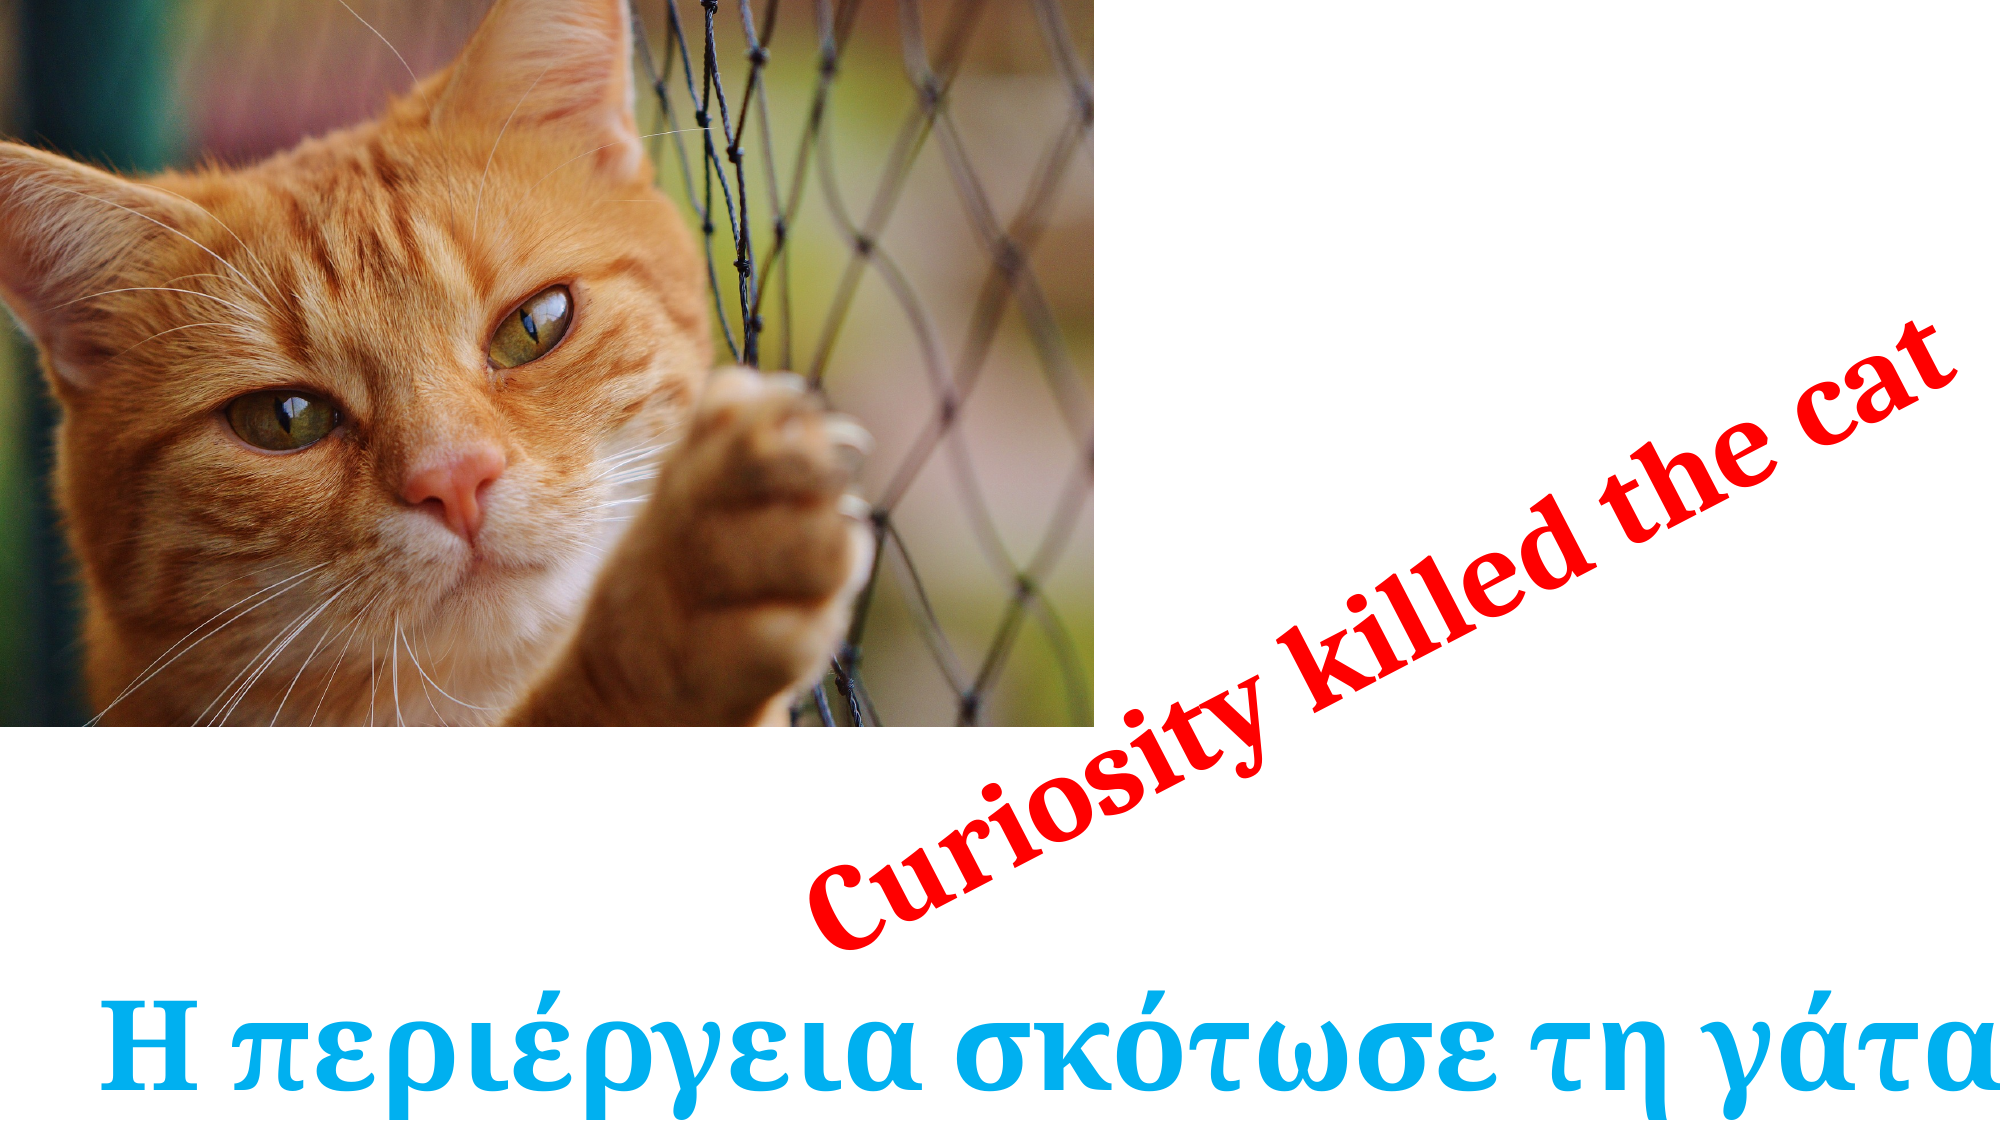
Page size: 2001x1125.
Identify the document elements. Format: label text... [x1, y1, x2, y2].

text_box Η περιέργεια σκότωσε τη γάτα [84, 958, 2000, 1124]
picture [0, 0, 1094, 727]
text_box Curiosity killed the cat [759, 208, 2000, 999]
